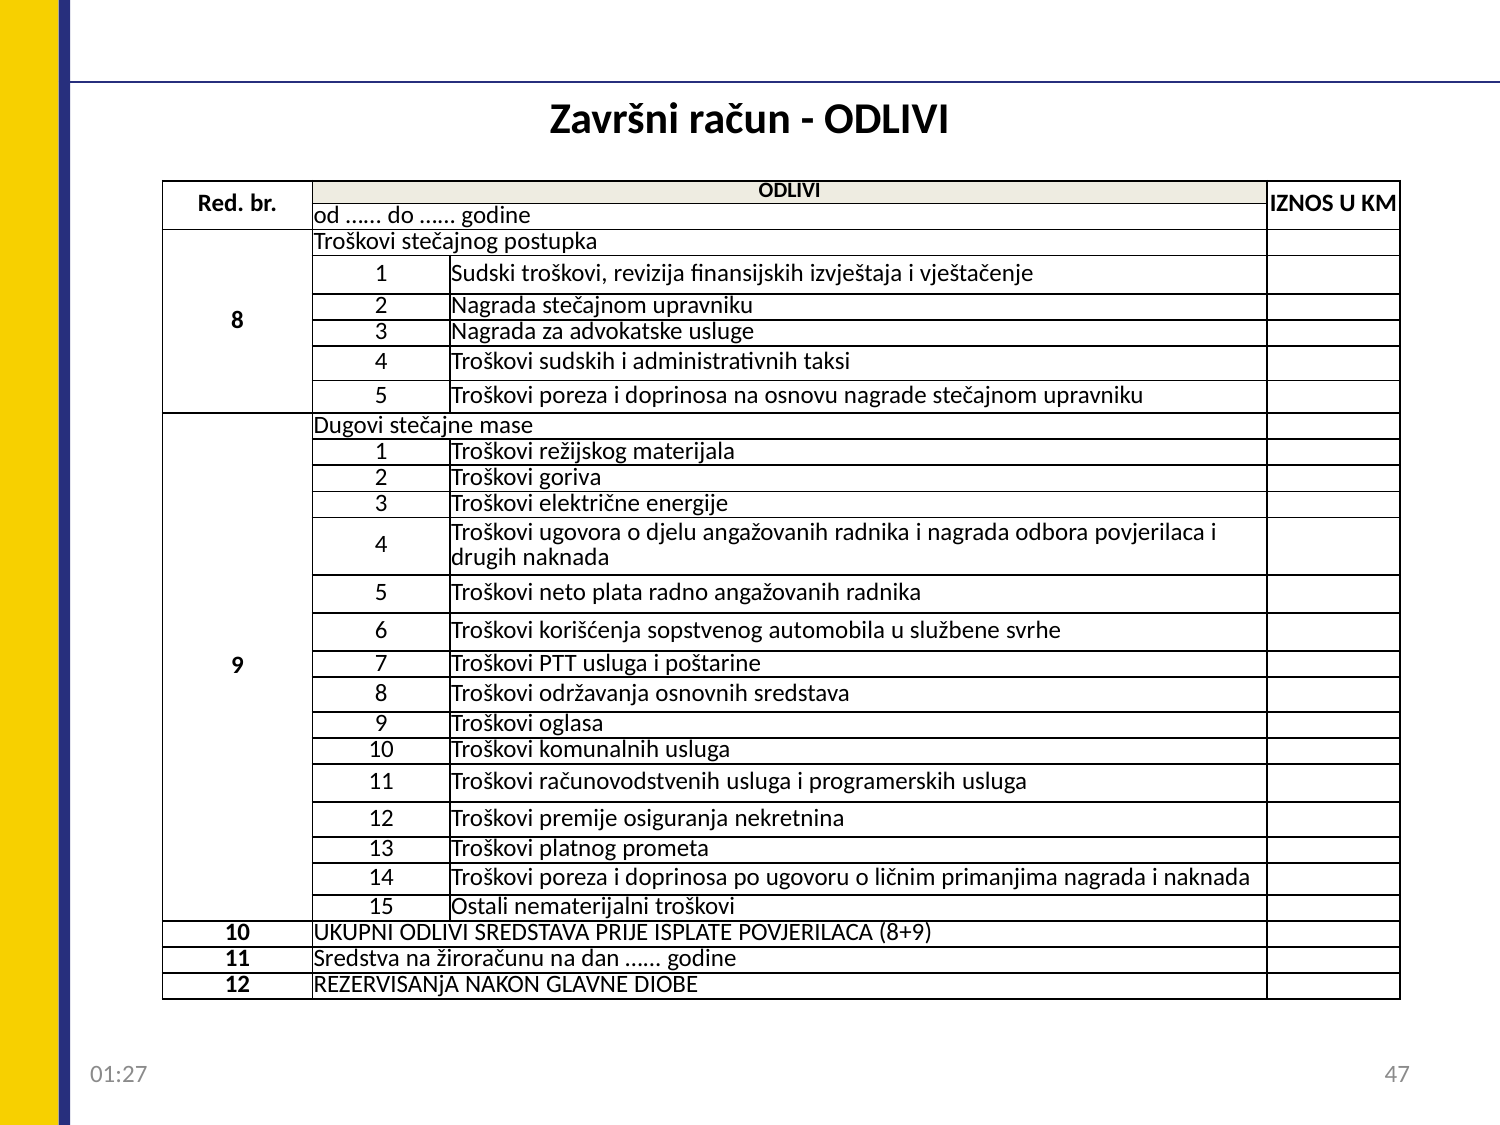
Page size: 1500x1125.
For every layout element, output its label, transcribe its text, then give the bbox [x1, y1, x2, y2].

text_box [0, 0, 56, 1125]
table_cell [1268, 576, 1399, 612]
table_cell 9 [163, 414, 312, 920]
table_cell [1268, 765, 1399, 801]
table_cell [1268, 922, 1399, 946]
table_cell Troškovi oglasa [451, 713, 1266, 737]
table_cell [1268, 466, 1399, 491]
table_cell UKUPNI ODLIVI SREDSTAVA PRIJE ISPLATE POVJERILACA (8+9) [313, 922, 1266, 946]
table_cell Sredstva na žiroračunu na dan …... godine [313, 948, 1266, 972]
table_cell 12 [313, 803, 449, 836]
table_cell Nagrada stečajnom upravniku [451, 295, 1266, 319]
table_cell Sudski troškovi, revizija finansijskih izvještaja i vještačenje [451, 256, 1266, 293]
table_cell 5 [313, 381, 449, 412]
table_cell 4 [313, 347, 449, 380]
table_cell 14 [313, 864, 449, 894]
table_cell Dugovi stečajne mase [313, 414, 1266, 438]
table_cell Troškovi električne energije [451, 492, 1266, 517]
table_cell [1268, 864, 1399, 894]
table_cell [1268, 713, 1399, 737]
table_header IZNOS U KM [1268, 182, 1399, 229]
table_cell [1268, 974, 1399, 998]
table_header ODLIVI [313, 182, 1266, 203]
table_cell 7 [313, 652, 449, 676]
table_cell 6 [313, 614, 449, 650]
table_cell [1268, 678, 1399, 711]
title Završni račun - ODLIVI [75, 90, 1425, 150]
table_cell Troškovi PTT usluga i poštarine [451, 652, 1266, 676]
table_cell [1268, 295, 1399, 319]
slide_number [75, 1042, 425, 1103]
table_cell od …... do …... godine [313, 204, 1266, 229]
text_box [56, 0, 72, 1125]
table_cell [1268, 652, 1399, 676]
table_cell [1268, 321, 1399, 345]
table_cell 1 [313, 256, 449, 293]
table_cell 11 [163, 948, 312, 972]
table_cell 4 [313, 518, 449, 574]
table_cell 12 [163, 974, 312, 998]
table_cell Troškovi poreza i doprinosa na osnovu nagrade stečajnom upravniku [451, 381, 1266, 412]
table_cell 9 [313, 713, 449, 737]
table_cell Troškovi premije osiguranja nekretnina [451, 803, 1266, 836]
table_cell Troškovi korišćenja sopstvenog automobila u službene svrhe [451, 614, 1266, 650]
table_cell 15 [313, 896, 449, 920]
table_cell 2 [313, 295, 449, 319]
table_cell 13 [313, 838, 449, 862]
table_cell Troškovi poreza i doprinosa po ugovoru o ličnim primanjima nagrada i naknada [451, 864, 1266, 894]
table_cell 11 [313, 765, 449, 801]
table_cell Troškovi neto plata radno angažovanih radnika [451, 576, 1266, 612]
table_cell 1 [313, 440, 449, 464]
table_cell Troškovi režijskog materijala [451, 440, 1266, 464]
table_cell 10 [163, 922, 312, 946]
table_cell Troškovi sudskih i administrativnih taksi [451, 347, 1266, 380]
table_cell [1268, 440, 1399, 464]
table_cell [1268, 518, 1399, 574]
table_cell Nagrada za advokatske usluge [451, 321, 1266, 345]
table_cell REZERVISANjA NAKON GLAVNE DIOBE [313, 974, 1266, 998]
table_cell [1268, 948, 1399, 972]
table_cell 8 [313, 678, 449, 711]
table_cell [1268, 492, 1399, 517]
table_cell [1268, 896, 1399, 920]
table_cell [1268, 381, 1399, 412]
table_cell Troškovi stečajnog postupka [313, 230, 1266, 255]
table_cell 5 [313, 576, 449, 612]
table_cell Troškovi komunalnih usluga [451, 739, 1266, 763]
table_cell [1268, 414, 1399, 438]
table_cell 8 [163, 230, 312, 412]
table_cell Troškovi ugovora o djelu angažovanih radnika i nagrada odbora povjerilaca i drugih naknada [451, 518, 1266, 574]
table_cell 10 [313, 739, 449, 763]
table_cell [1268, 739, 1399, 763]
table_cell [1268, 256, 1399, 293]
table_cell [1268, 803, 1399, 836]
table_cell Ostali nematerijalni troškovi [451, 896, 1266, 920]
table_cell 2 [313, 466, 449, 491]
table_cell 3 [313, 492, 449, 517]
table_cell [1268, 347, 1399, 380]
table_cell Troškovi platnog prometa [451, 838, 1266, 862]
table_cell Troškovi održavanja osnovnih sredstava [451, 678, 1266, 711]
table_cell 3 [313, 321, 449, 345]
table_cell [1268, 230, 1399, 255]
table_cell Troškovi goriva [451, 466, 1266, 491]
table_cell Troškovi računovodstvenih usluga i programerskih usluga [451, 765, 1266, 801]
table_cell [1268, 614, 1399, 650]
table_header Red. br. [163, 182, 312, 229]
slide_number 47 [1074, 1042, 1425, 1103]
table_cell [1268, 838, 1399, 862]
